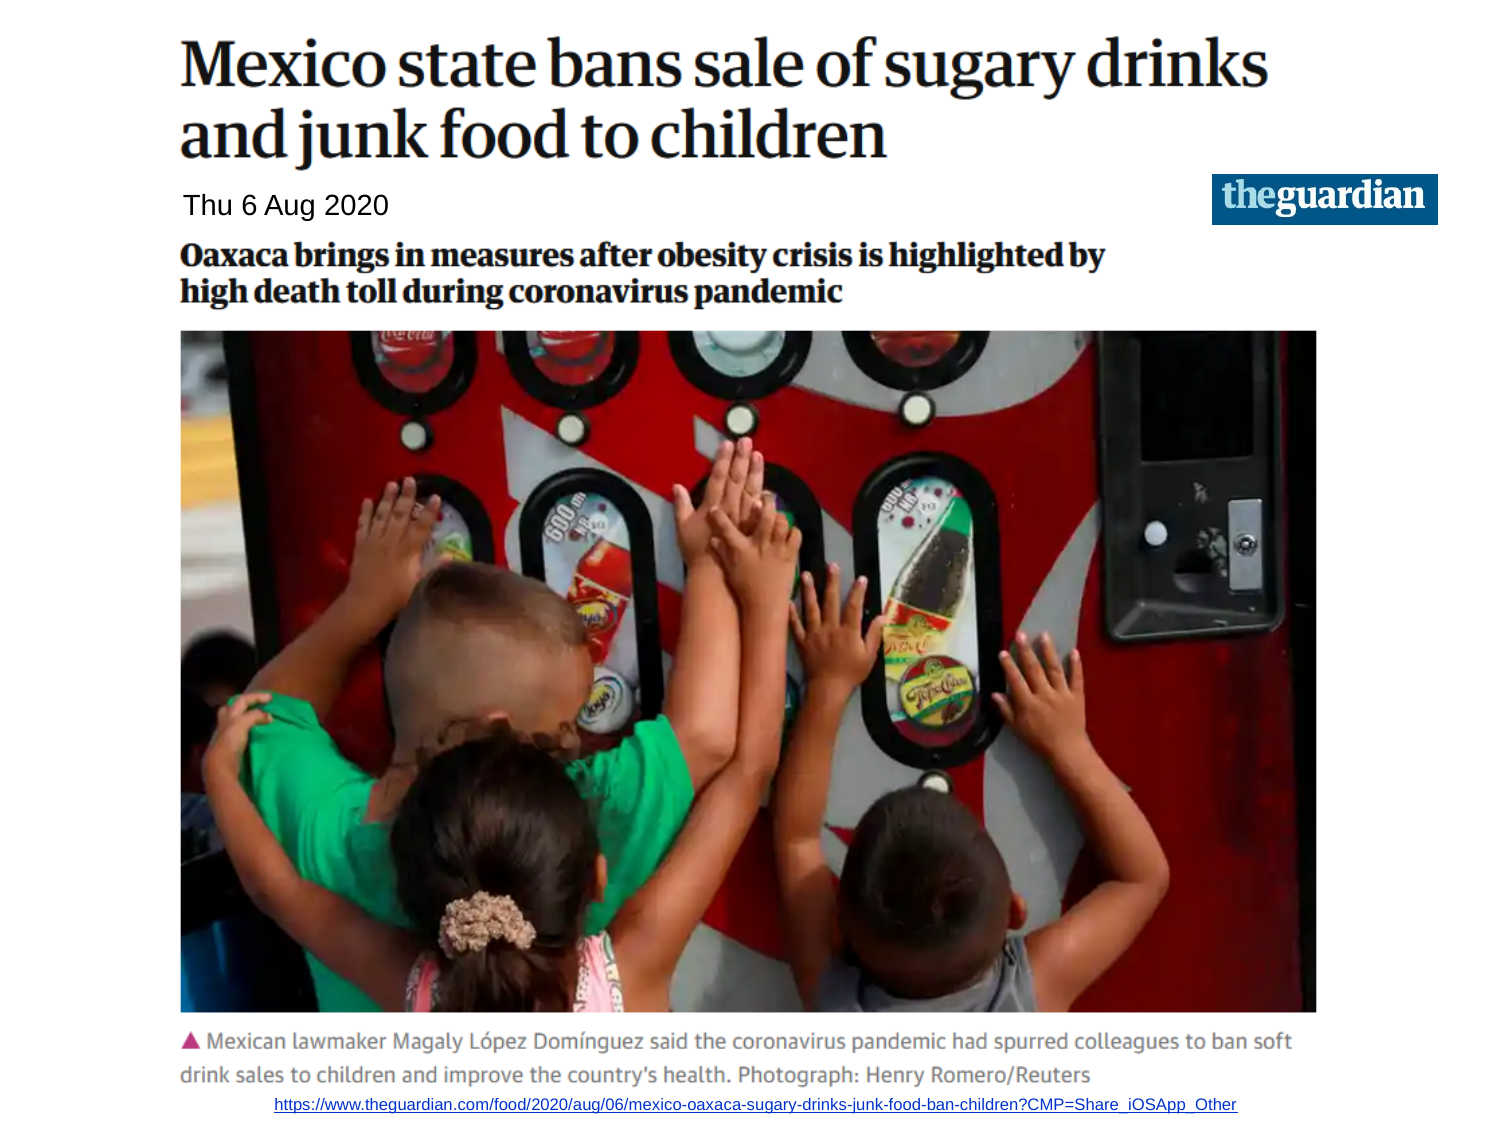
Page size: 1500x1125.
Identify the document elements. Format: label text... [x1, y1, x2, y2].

text_box https://www.theguardian.com/food/2020/aug/06/mexico-oaxaca-sugary-drinks-junk-food-ban-children?CMP=Share_iOSApp_Other [49, 1086, 1463, 1122]
picture [149, 19, 1438, 1101]
